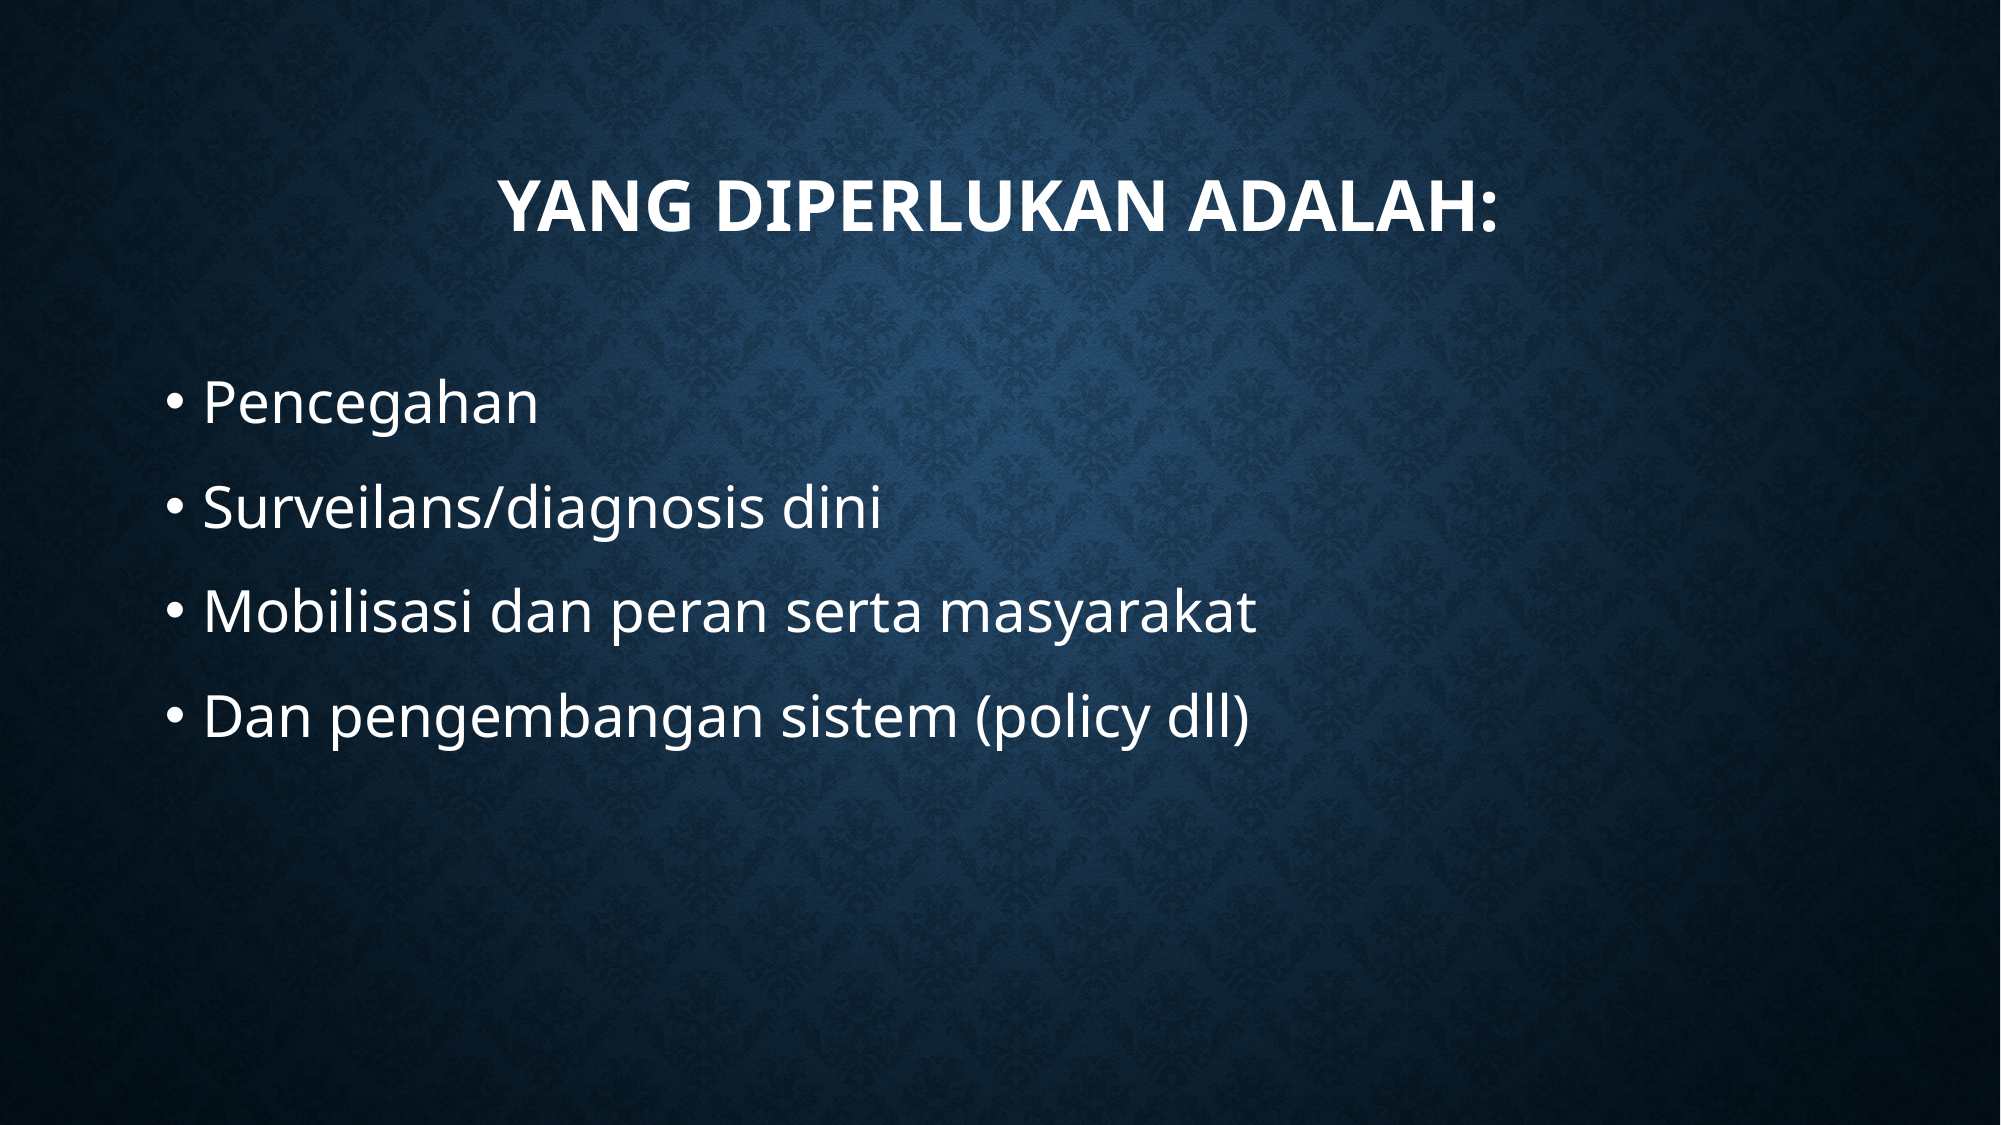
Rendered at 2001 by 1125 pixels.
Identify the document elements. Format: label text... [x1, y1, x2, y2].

title Yang diperlukan adalah: [149, 99, 1849, 318]
list Pencegahan Surveilans/diagnosis dini Mobilisasi dan peran serta masyarakat Dan pengembangan sistem (policy dll) [149, 343, 1849, 950]
